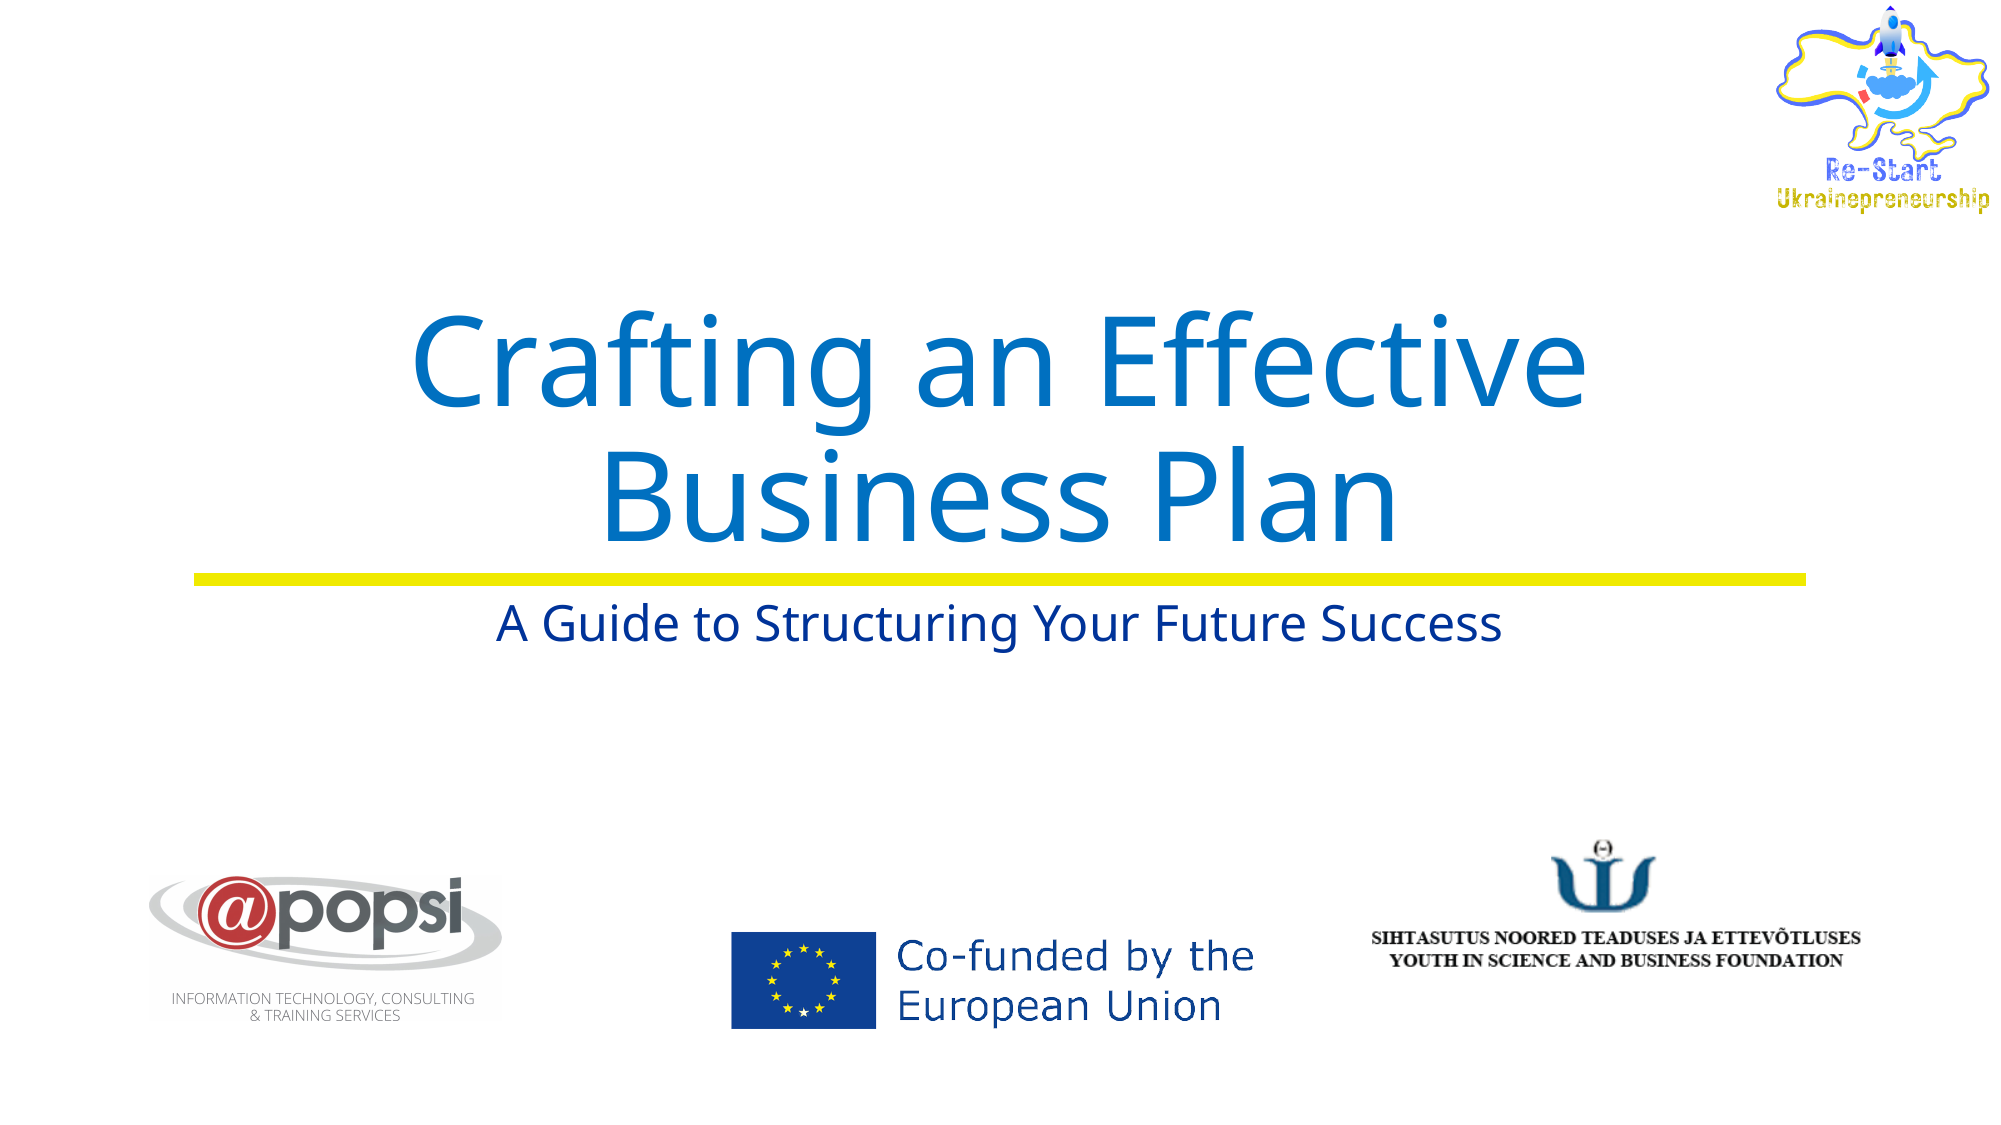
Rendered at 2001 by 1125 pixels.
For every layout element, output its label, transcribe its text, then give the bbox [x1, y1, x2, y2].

picture [1356, 827, 1863, 982]
picture [149, 875, 502, 1021]
picture [697, 898, 1303, 1063]
subtitle A Guide to Structuring Your Future Success [249, 590, 1750, 863]
title Crafting an Effective Business Plan [249, 184, 1750, 576]
picture [1776, 5, 1990, 218]
